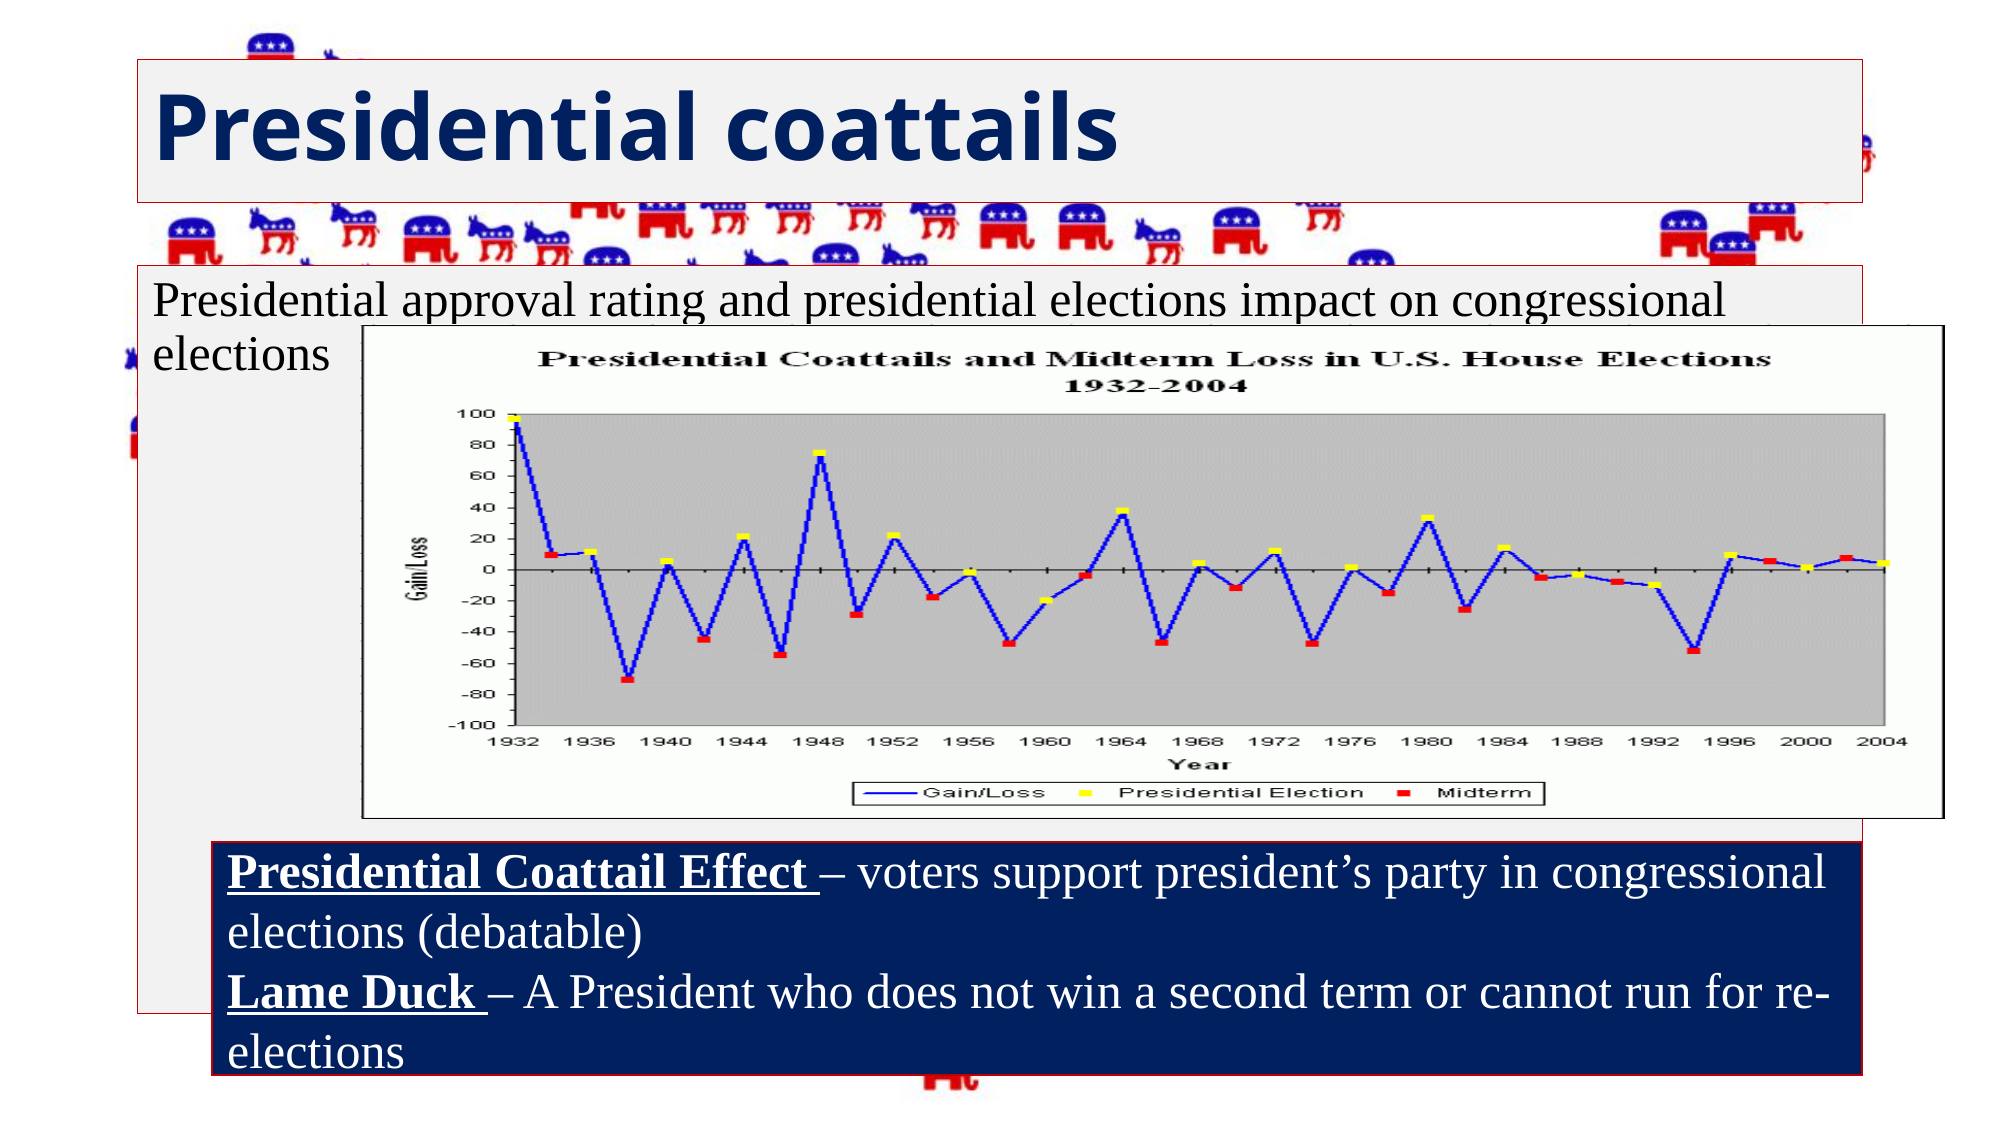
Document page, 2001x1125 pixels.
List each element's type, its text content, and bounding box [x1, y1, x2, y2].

title Presidential coattails [137, 59, 1863, 203]
list Presidential approval rating and presidential elections impact on congressional elections [137, 265, 1863, 1014]
text_box Presidential Coattail Effect – voters support president’s party in congressional elections (debatable) Lame Duck – A President who does not win a second term or cannot run for re-elections [211, 841, 1863, 1076]
picture [359, 324, 1945, 819]
